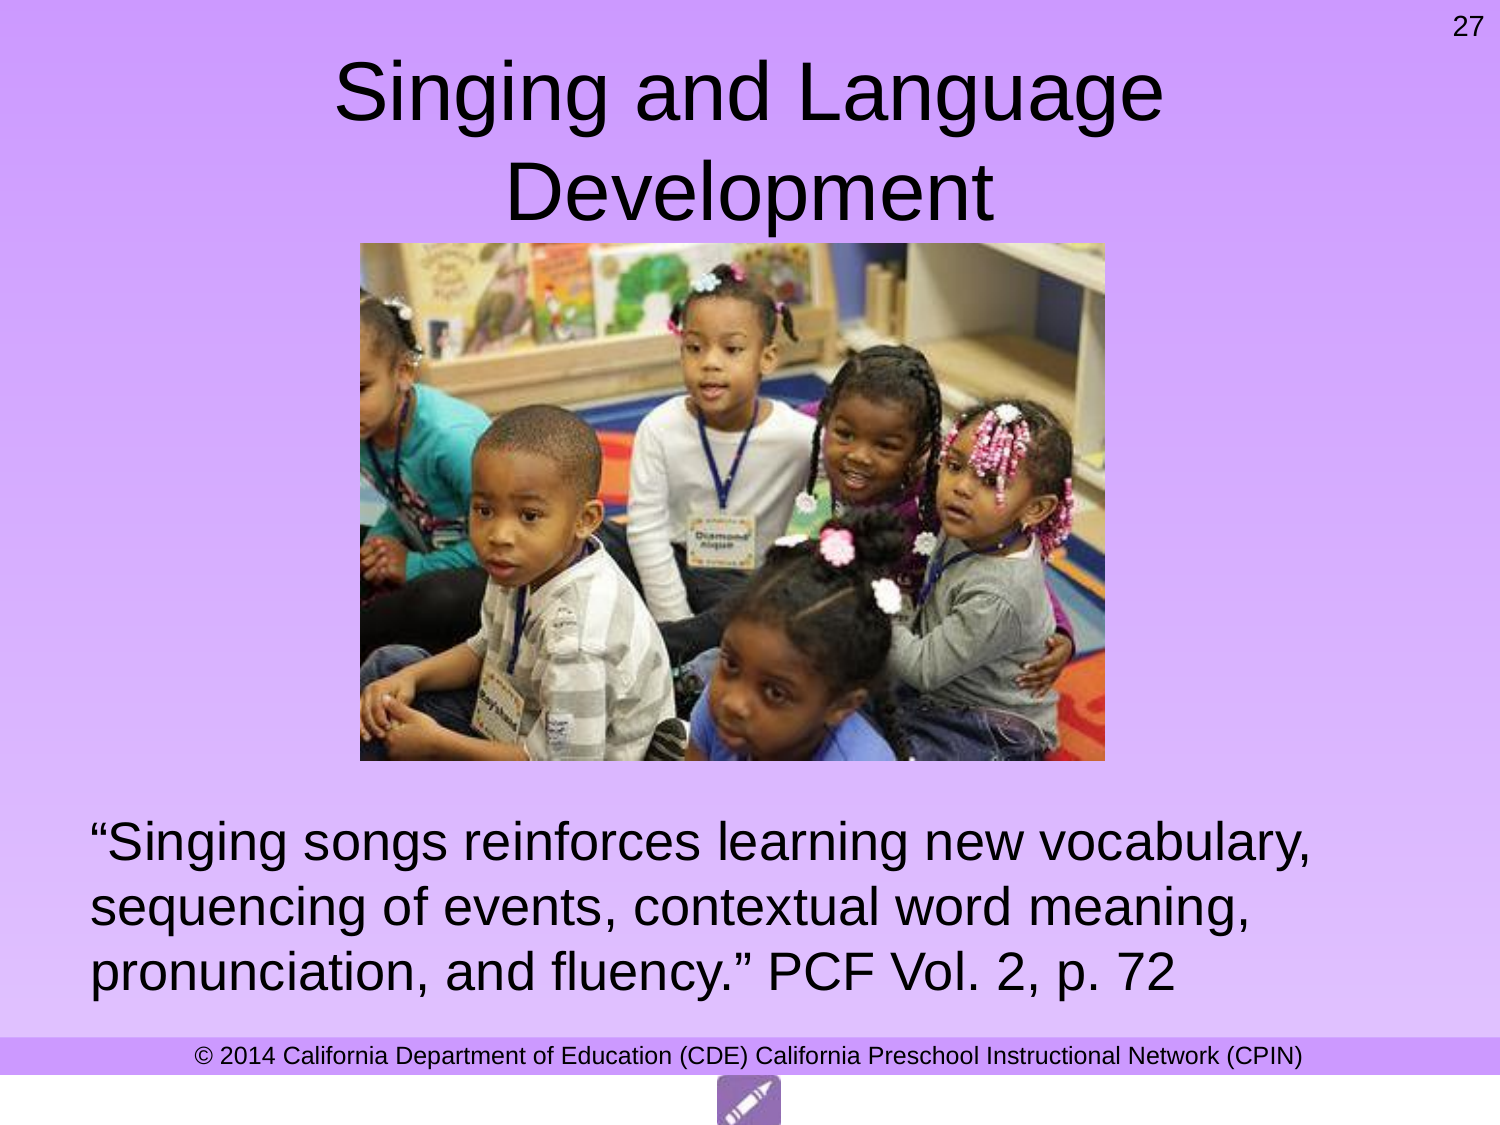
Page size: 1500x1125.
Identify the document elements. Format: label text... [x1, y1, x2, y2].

title Singing and Language Development [74, 30, 1426, 244]
slide_number 27 [1387, 0, 1500, 79]
list “Singing songs reinforces learning new vocabulary, sequencing of events, contextual word meaning, pronunciation, and fluency.” PCF Vol. 2, p. 72 [74, 798, 1426, 1043]
picture [717, 1075, 781, 1125]
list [359, 243, 1105, 762]
